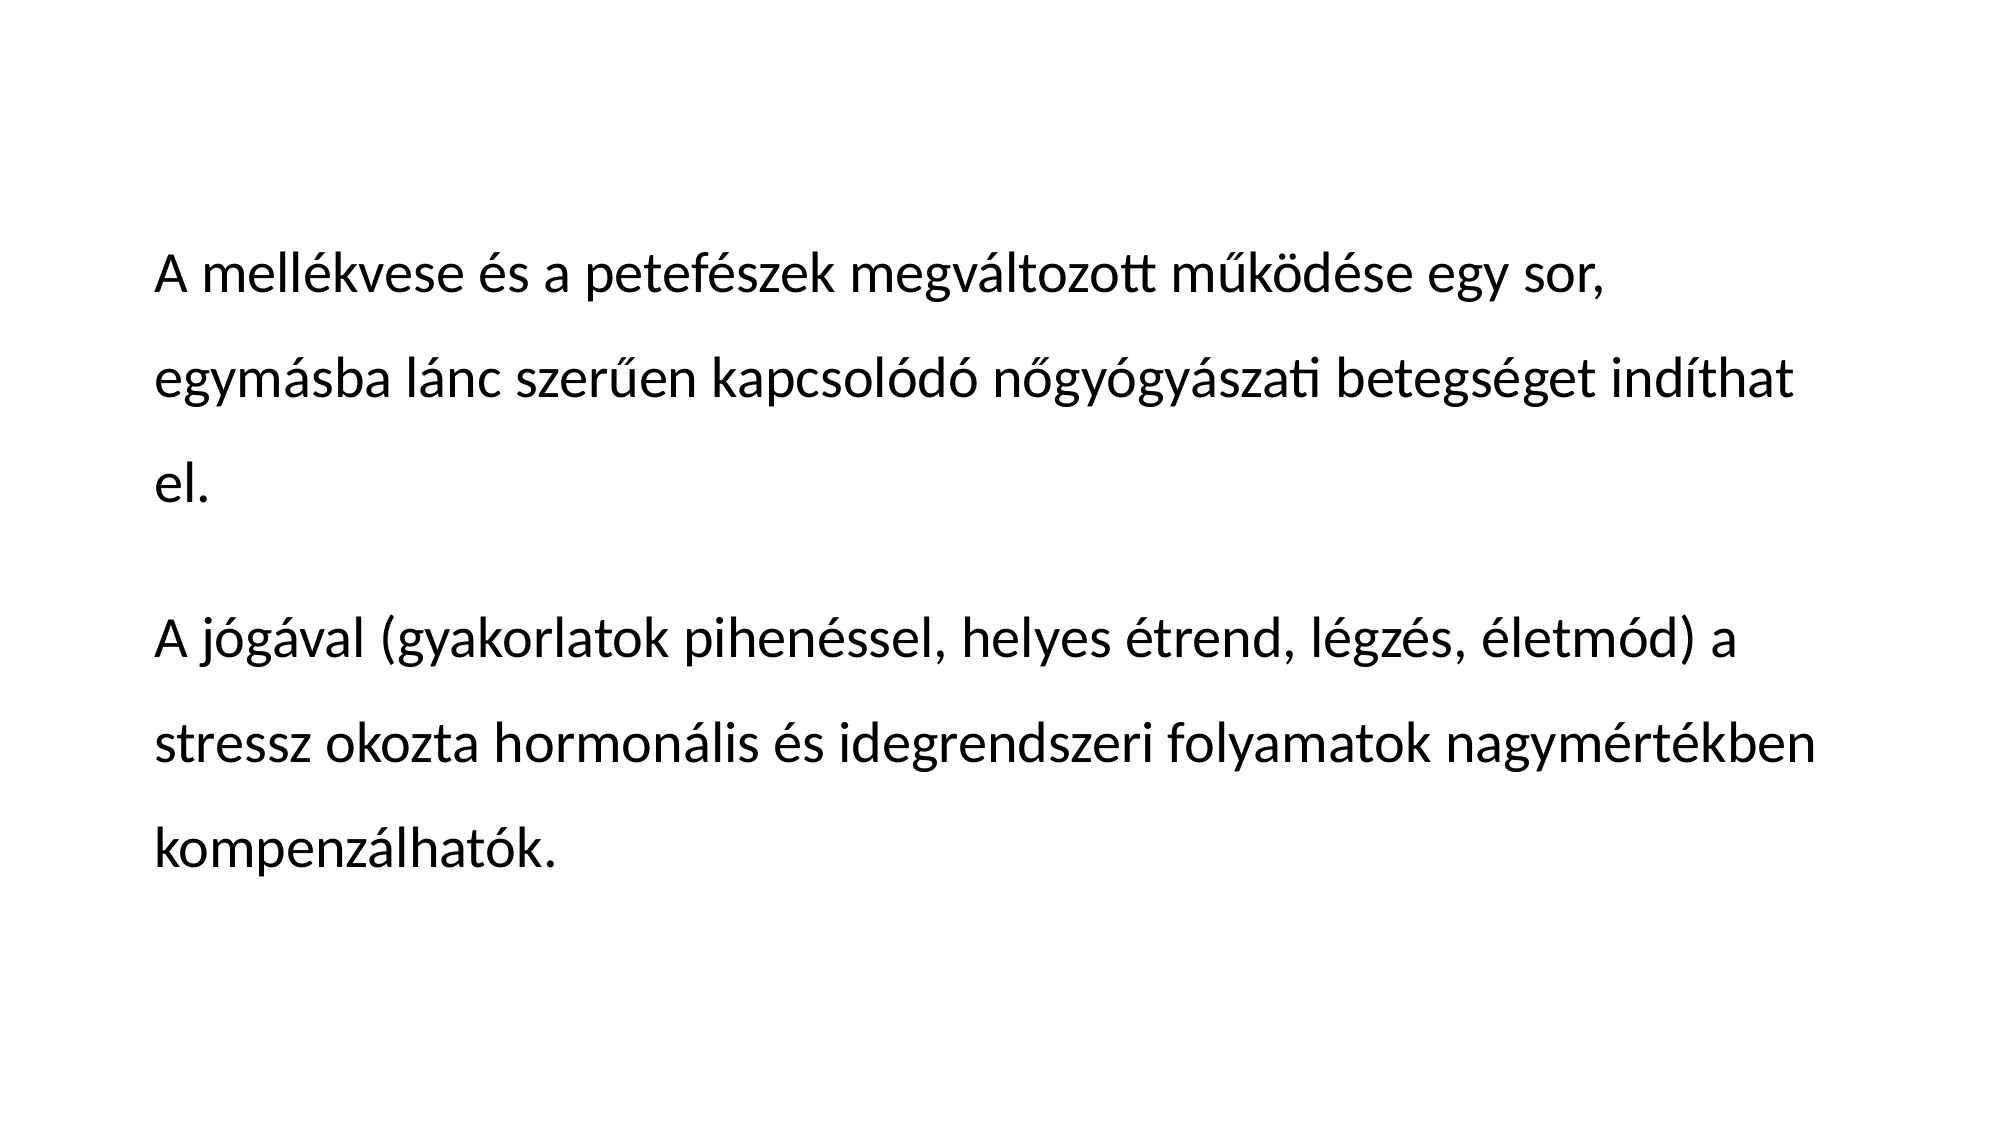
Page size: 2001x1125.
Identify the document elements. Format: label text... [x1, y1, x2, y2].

list A mellékvese és a petefészek megváltozott működése egy sor, egymásba lánc szerűen kapcsolódó nőgyógyászati betegséget indíthat el. A jógával (gyakorlatok pihenéssel, helyes étrend, légzés, életmód) a stressz okozta hormonális és idegrendszeri folyamatok nagymértékben kompenzálhatók. [139, 191, 1865, 906]
